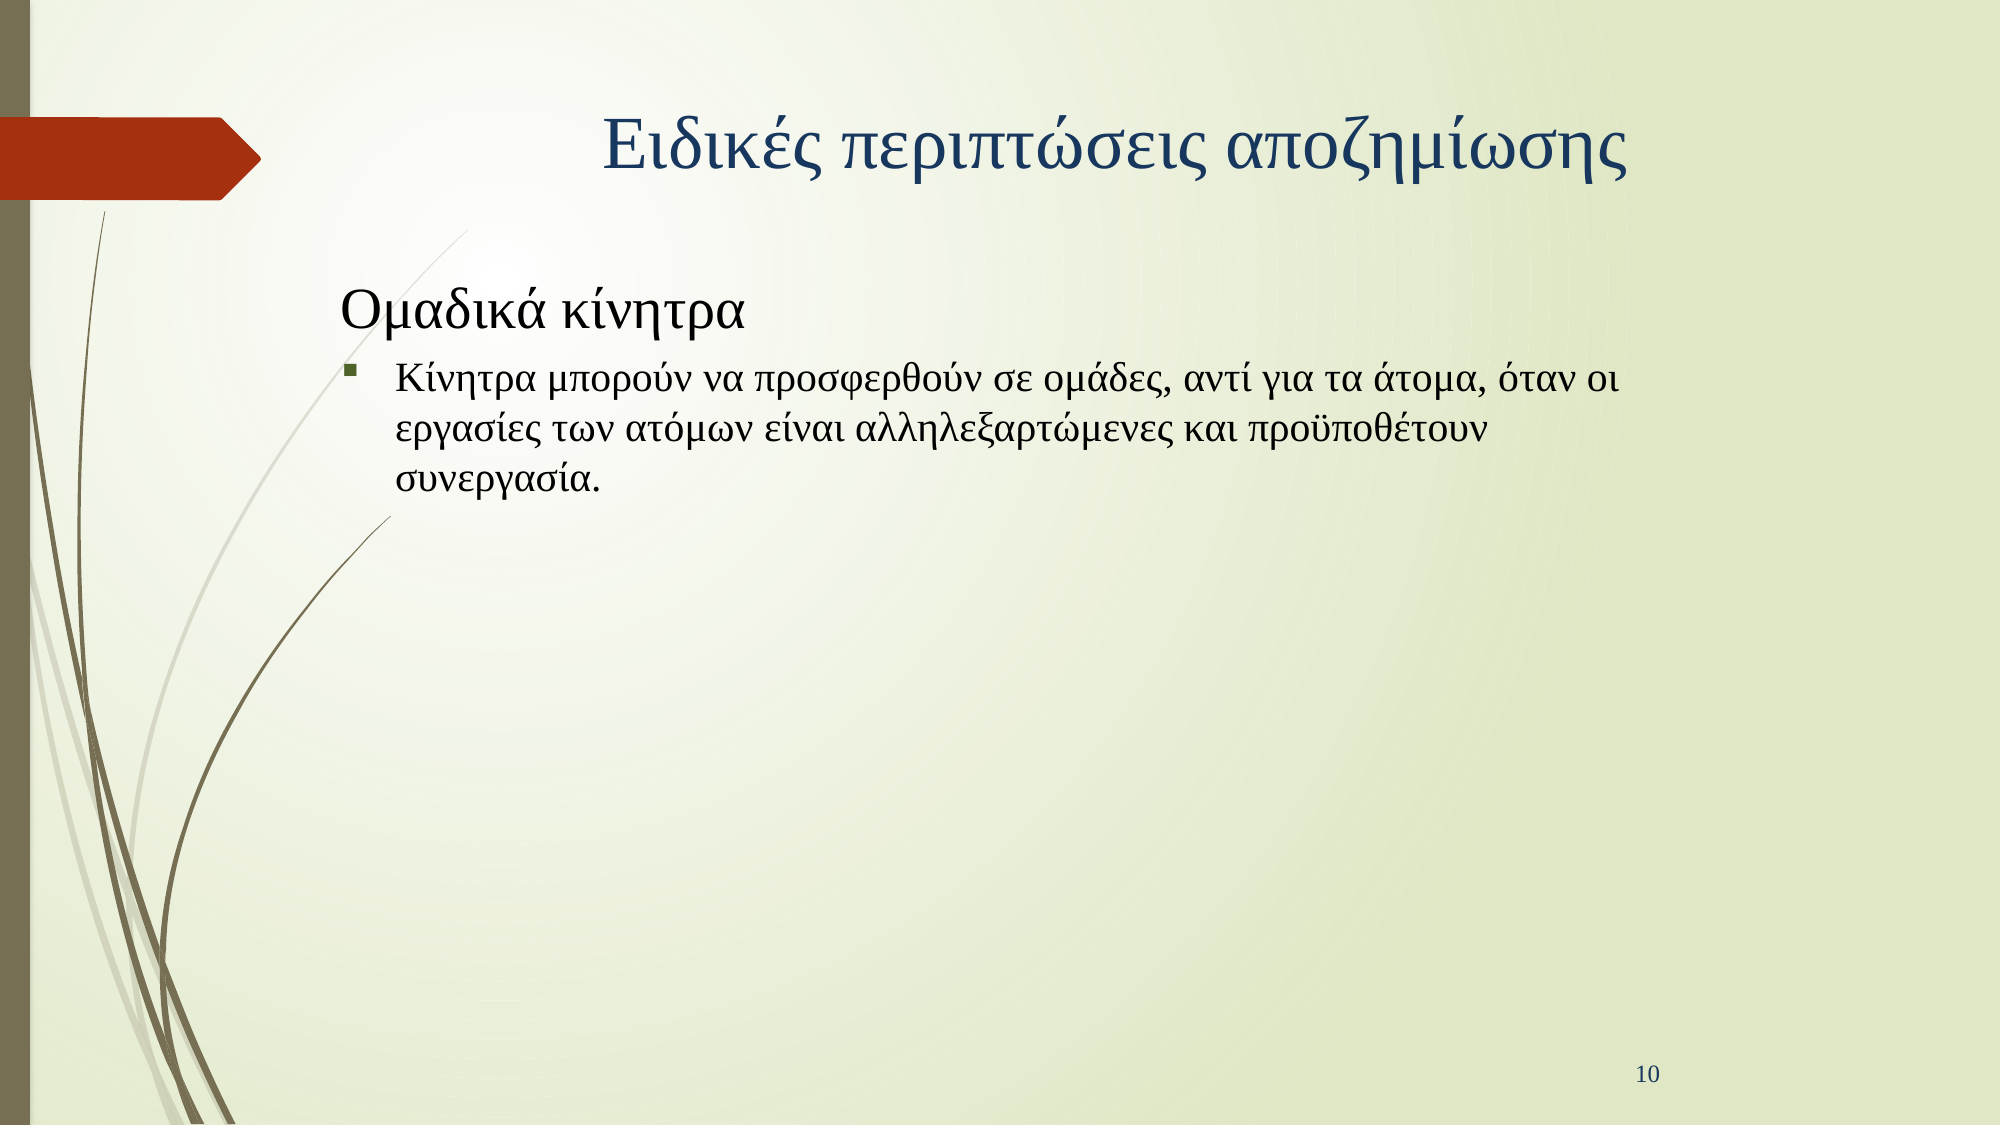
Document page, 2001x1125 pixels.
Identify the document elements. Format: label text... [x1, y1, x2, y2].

text_box [351, 214, 1612, 458]
text_box Ειδικές περιπτώσεις αποζημίωσης [587, 45, 1675, 233]
text_box Ομαδικά κίνητρα Κίνητρα μπορούν να προσφερθούν σε ομάδες, αντί για τα άτομα, όταν οι εργασίες των ατόμων είναι αλληλεξαρτώμενες και προϋποθέτουν συνεργασία. [324, 262, 1675, 1005]
text_box 10 [1325, 1042, 1675, 1103]
